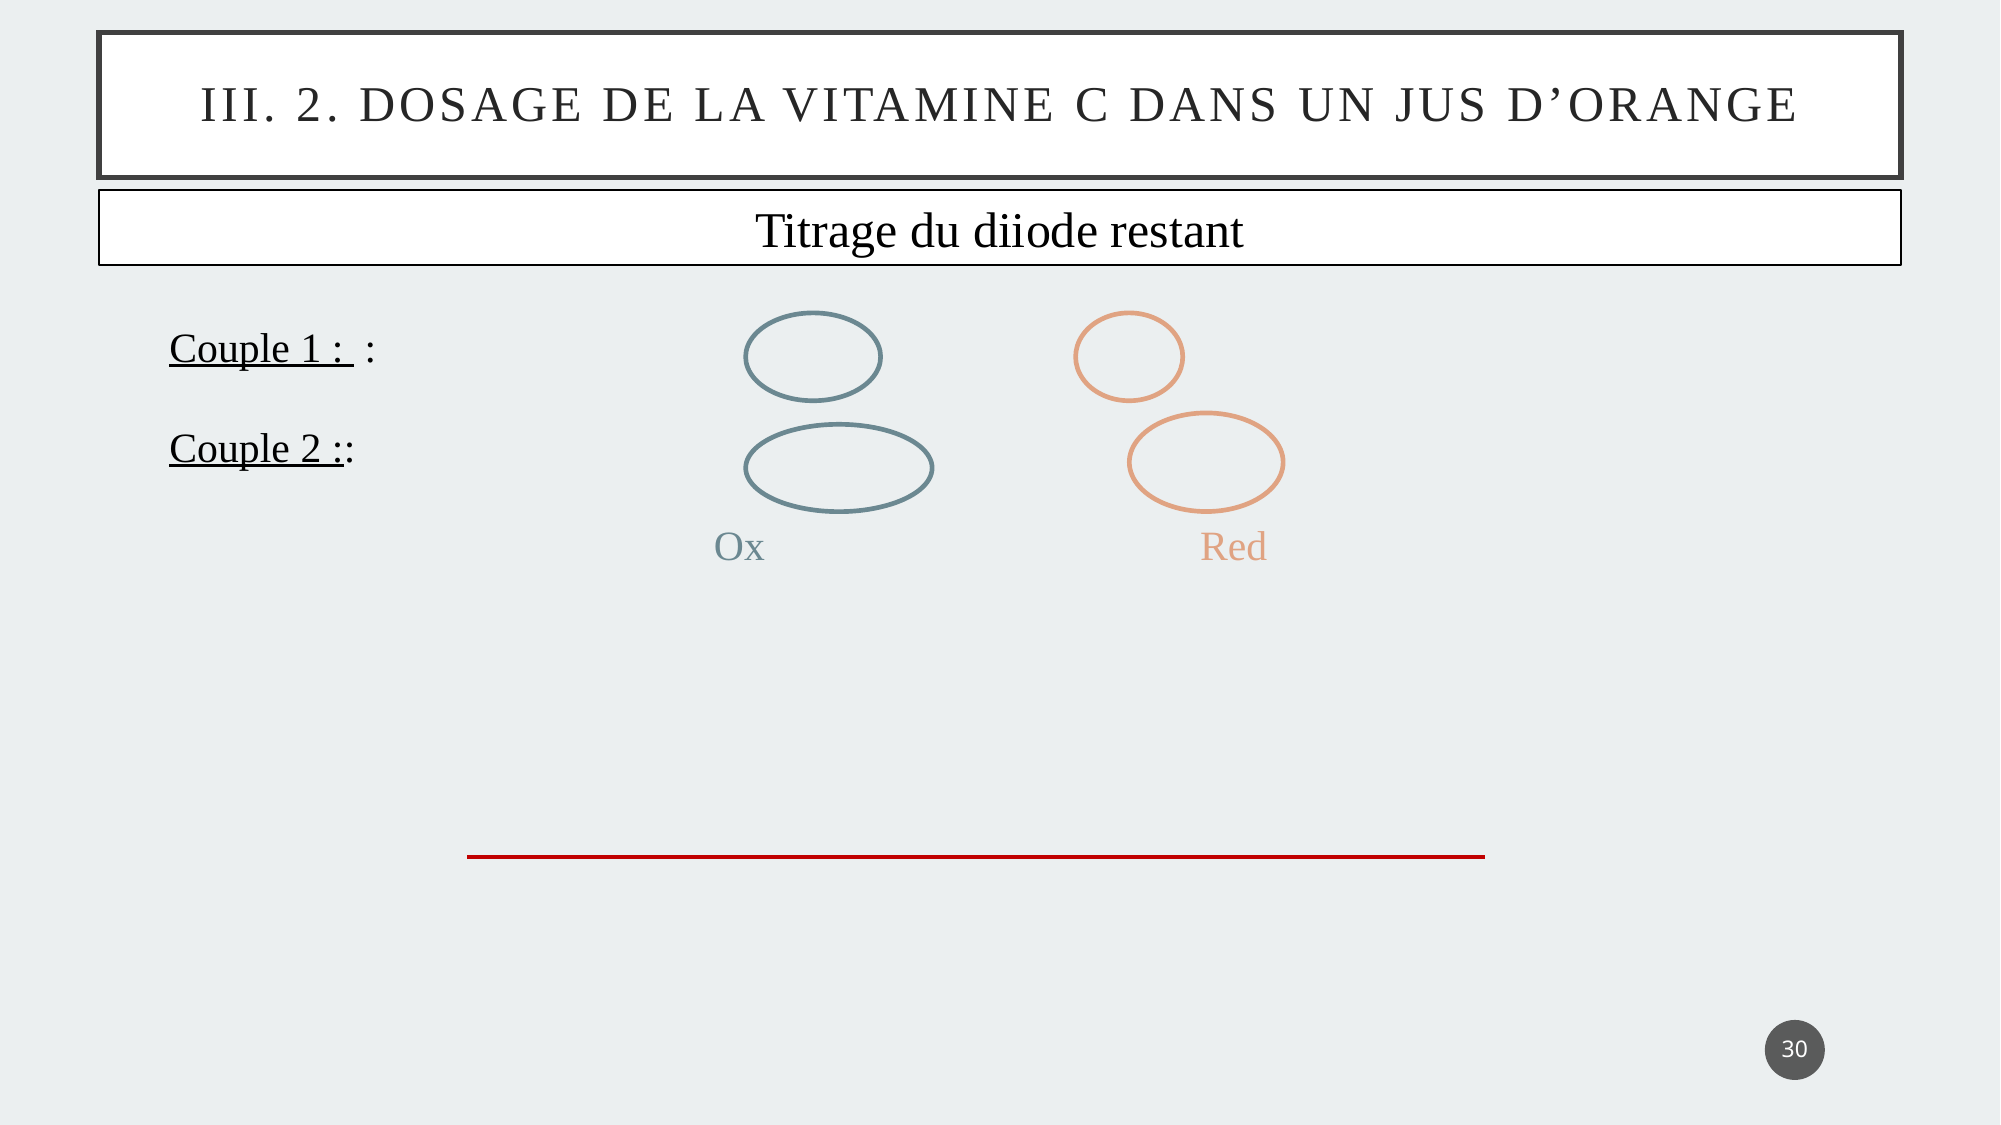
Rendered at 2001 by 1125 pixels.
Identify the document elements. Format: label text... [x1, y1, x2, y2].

text_box [744, 423, 934, 513]
text_box [1128, 411, 1285, 511]
text_box [1074, 311, 1184, 402]
text_box Ox [699, 511, 781, 577]
text_box Red [1185, 511, 1283, 577]
text_box Titrage du diiode restant [98, 189, 1902, 266]
slide_number 30 [1764, 1019, 1825, 1080]
text_box [744, 311, 882, 402]
title III. 2. Dosage de la vitamine C dans un jus d’orange [96, 30, 1904, 180]
